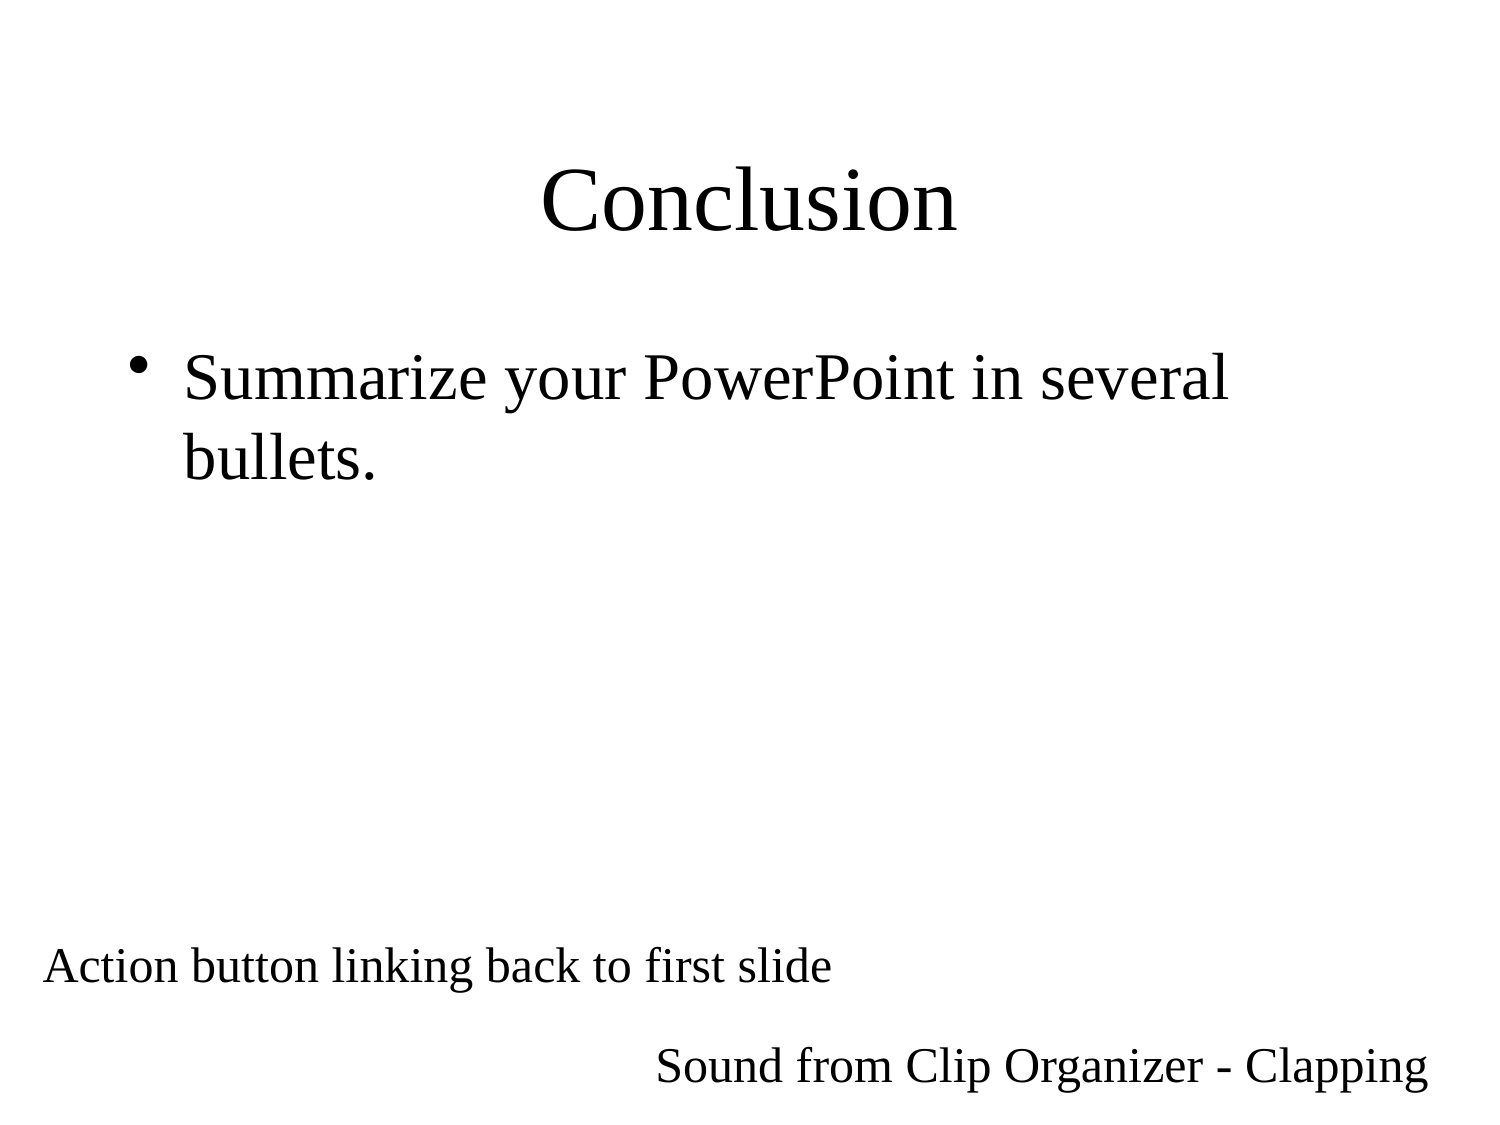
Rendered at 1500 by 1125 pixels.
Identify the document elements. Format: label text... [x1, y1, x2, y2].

list Summarize your PowerPoint in several bullets. [112, 324, 1388, 1001]
text_box Sound from Clip Organizer - Clapping [640, 1024, 1444, 1100]
title Conclusion [112, 99, 1388, 288]
text_box Action button linking back to first slide [27, 924, 848, 1000]
